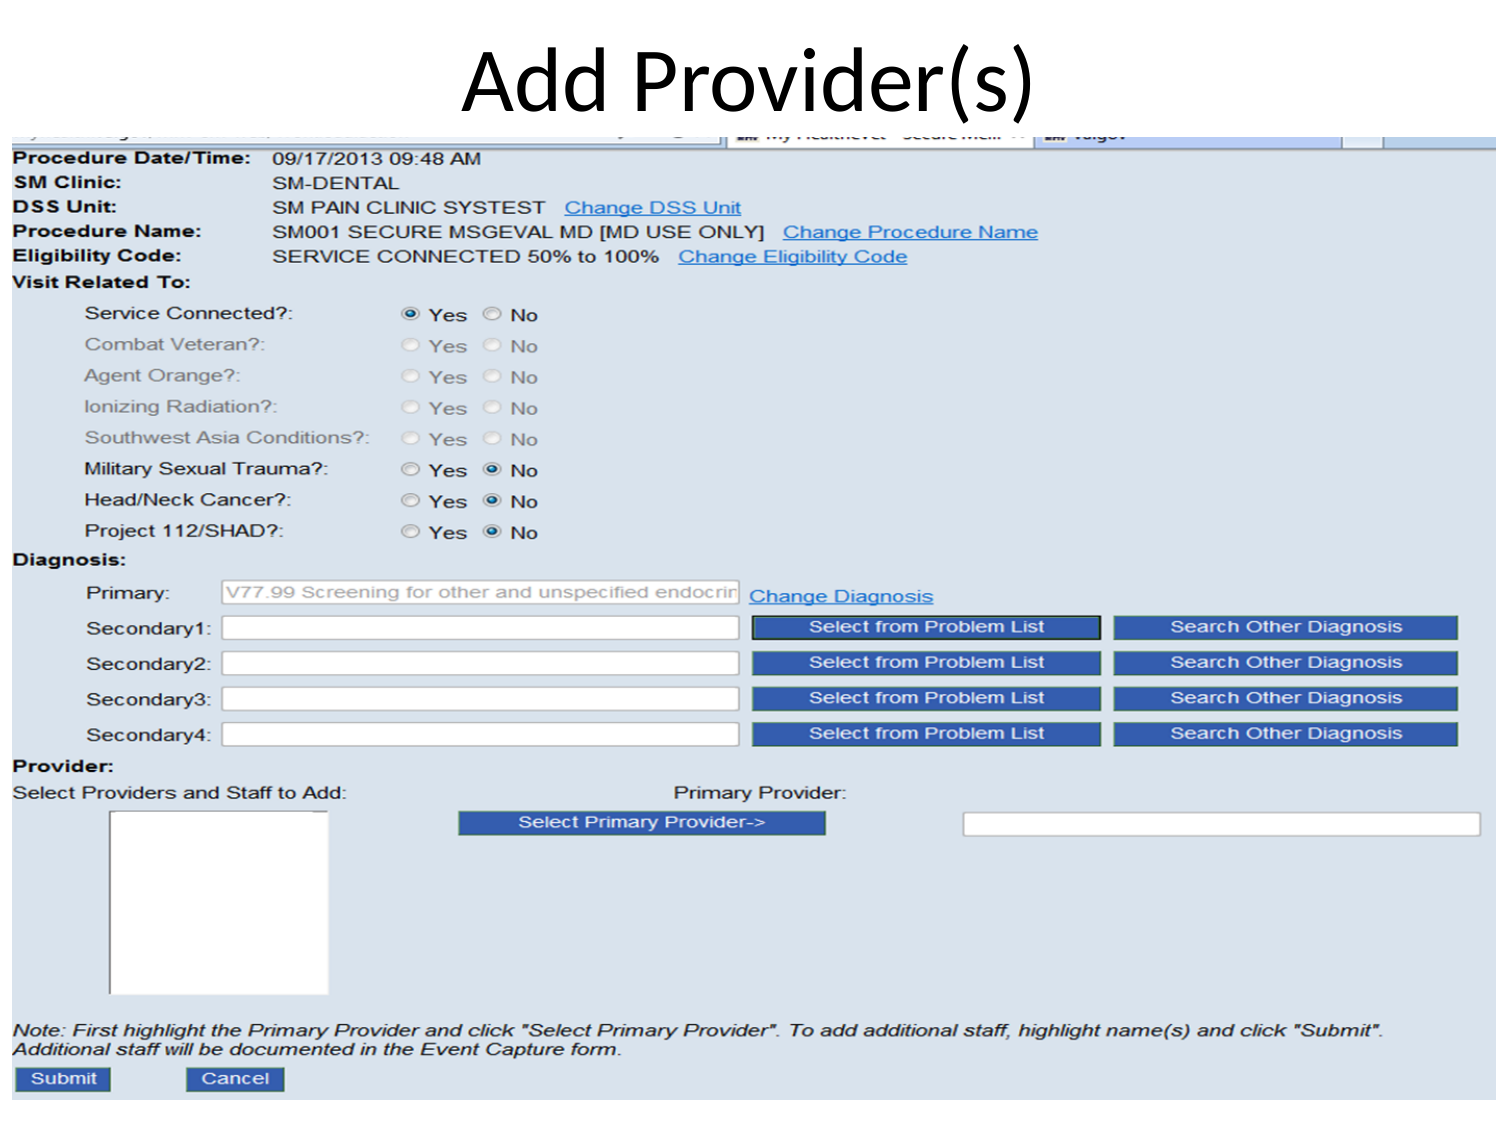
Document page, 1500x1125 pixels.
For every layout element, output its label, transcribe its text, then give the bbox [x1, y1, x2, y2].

picture [12, 137, 1496, 1101]
title Add Provider(s) [0, 0, 1500, 150]
